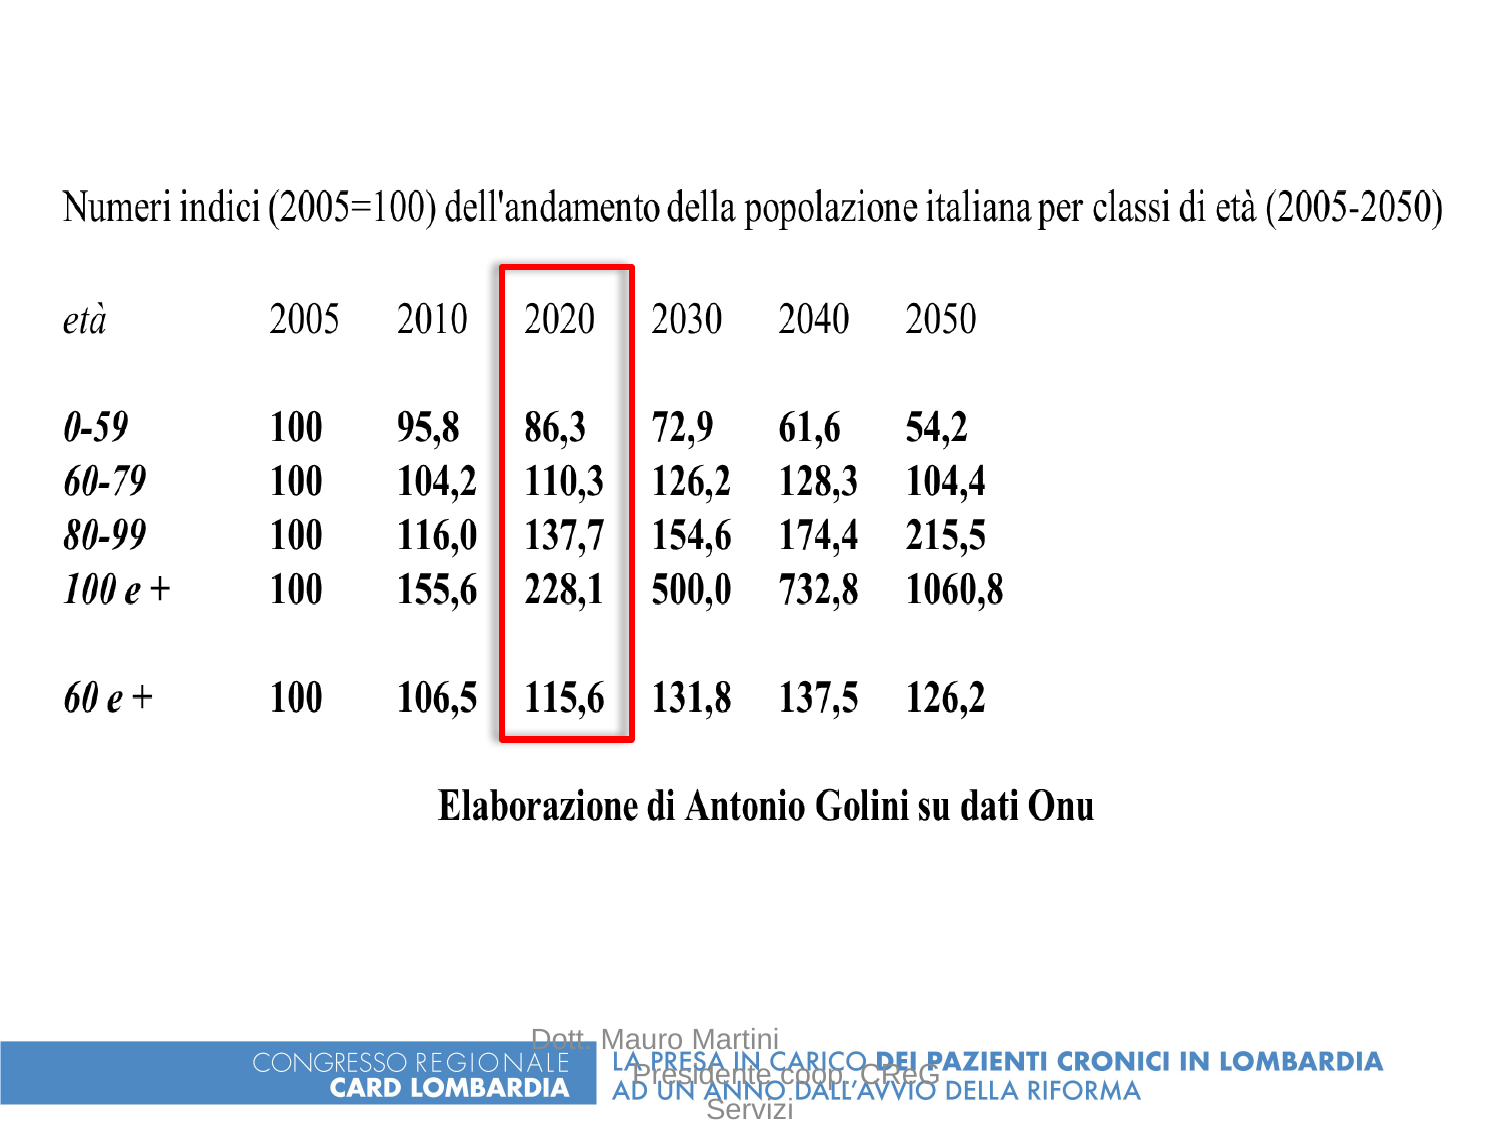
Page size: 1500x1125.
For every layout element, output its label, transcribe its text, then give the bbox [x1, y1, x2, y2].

footer Dott. Mauro Martini Presidente coop. CReG Servizi [512, 1042, 988, 1103]
picture [0, 0, 1500, 1125]
